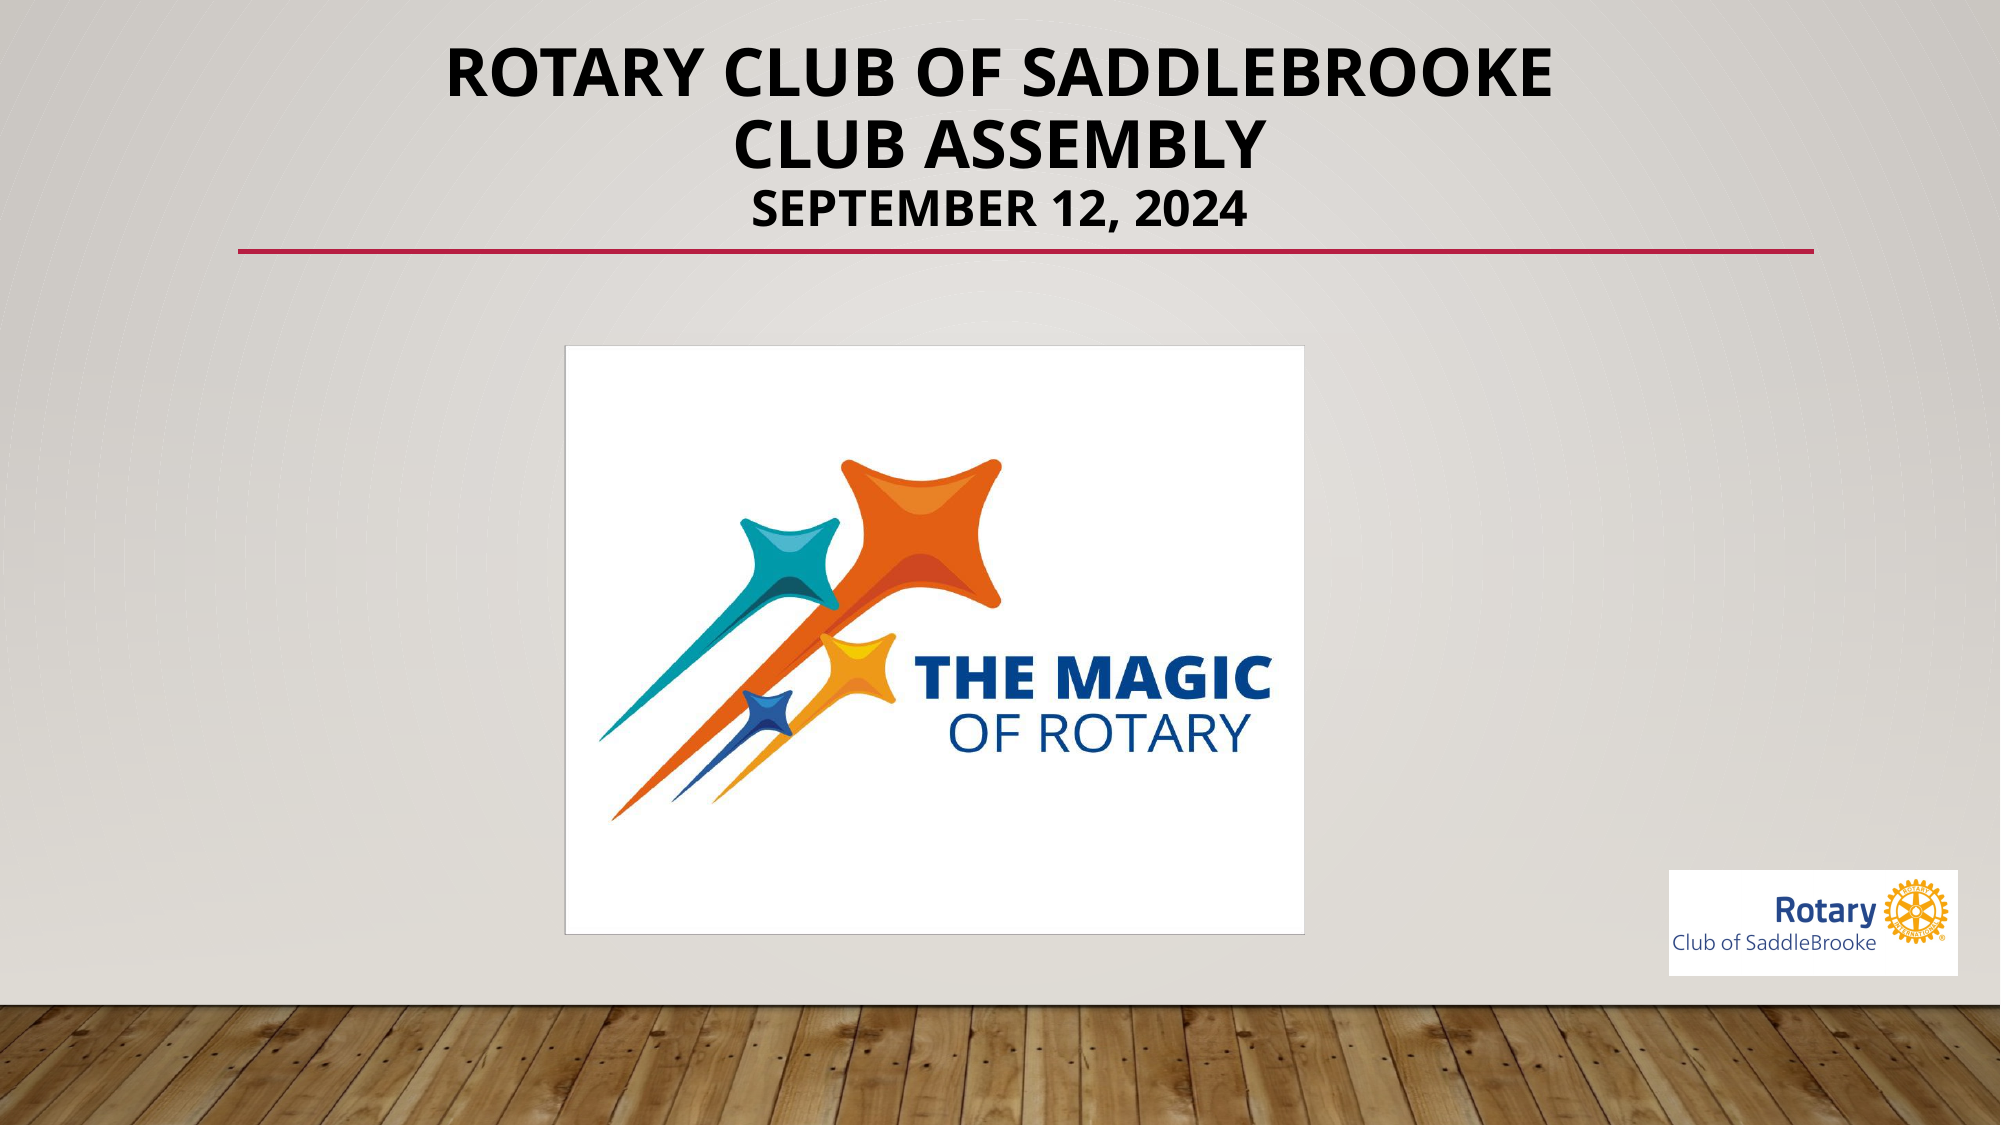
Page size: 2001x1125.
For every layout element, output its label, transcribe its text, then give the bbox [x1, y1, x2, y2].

picture [0, 1005, 2000, 1125]
title Rotary Club of SaddleBrooke Club Assembly September 12, 2024 [137, 31, 1863, 363]
picture [1669, 870, 1958, 976]
picture [564, 345, 1305, 936]
